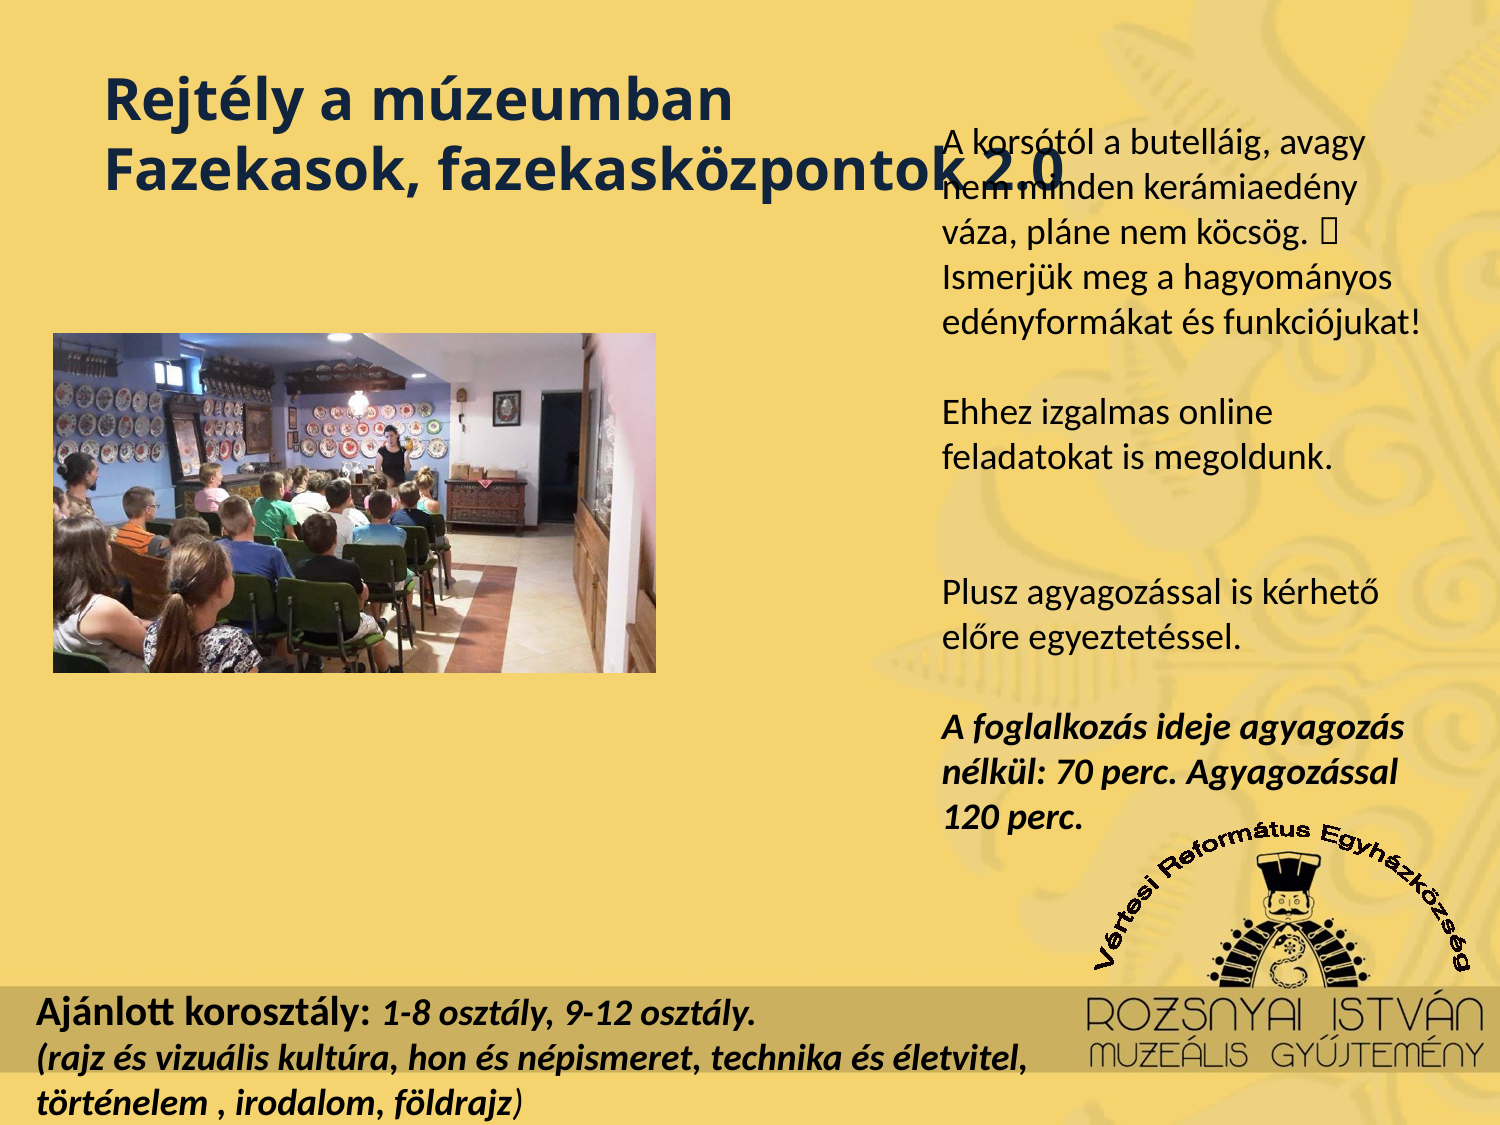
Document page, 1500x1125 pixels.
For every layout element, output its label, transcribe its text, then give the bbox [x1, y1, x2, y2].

picture [0, 0, 1500, 1125]
text_box A korsótól a butelláig, avagy nem minden kerámiaedény váza, pláne nem köcsög.  Ismerjük meg a hagyományos edényformákat és funkciójukat! Ehhez izgalmas online feladatokat is megoldunk. Plusz agyagozással is kérhető előre egyeztetéssel. A foglalkozás ideje agyagozás nélkül: 70 perc. Agyagozással 120 perc. [927, 109, 1451, 890]
text_box Ajánlott korosztály: 1-8 osztály, 9-12 osztály. (rajz és vizuális kultúra, hon és népismeret, technika és életvitel, történelem , irodalom, földrajz) [21, 975, 1074, 1125]
text_box Rejtély a múzeumban Fazekasok, fazekasközpontok 2.0 [88, 54, 1117, 210]
